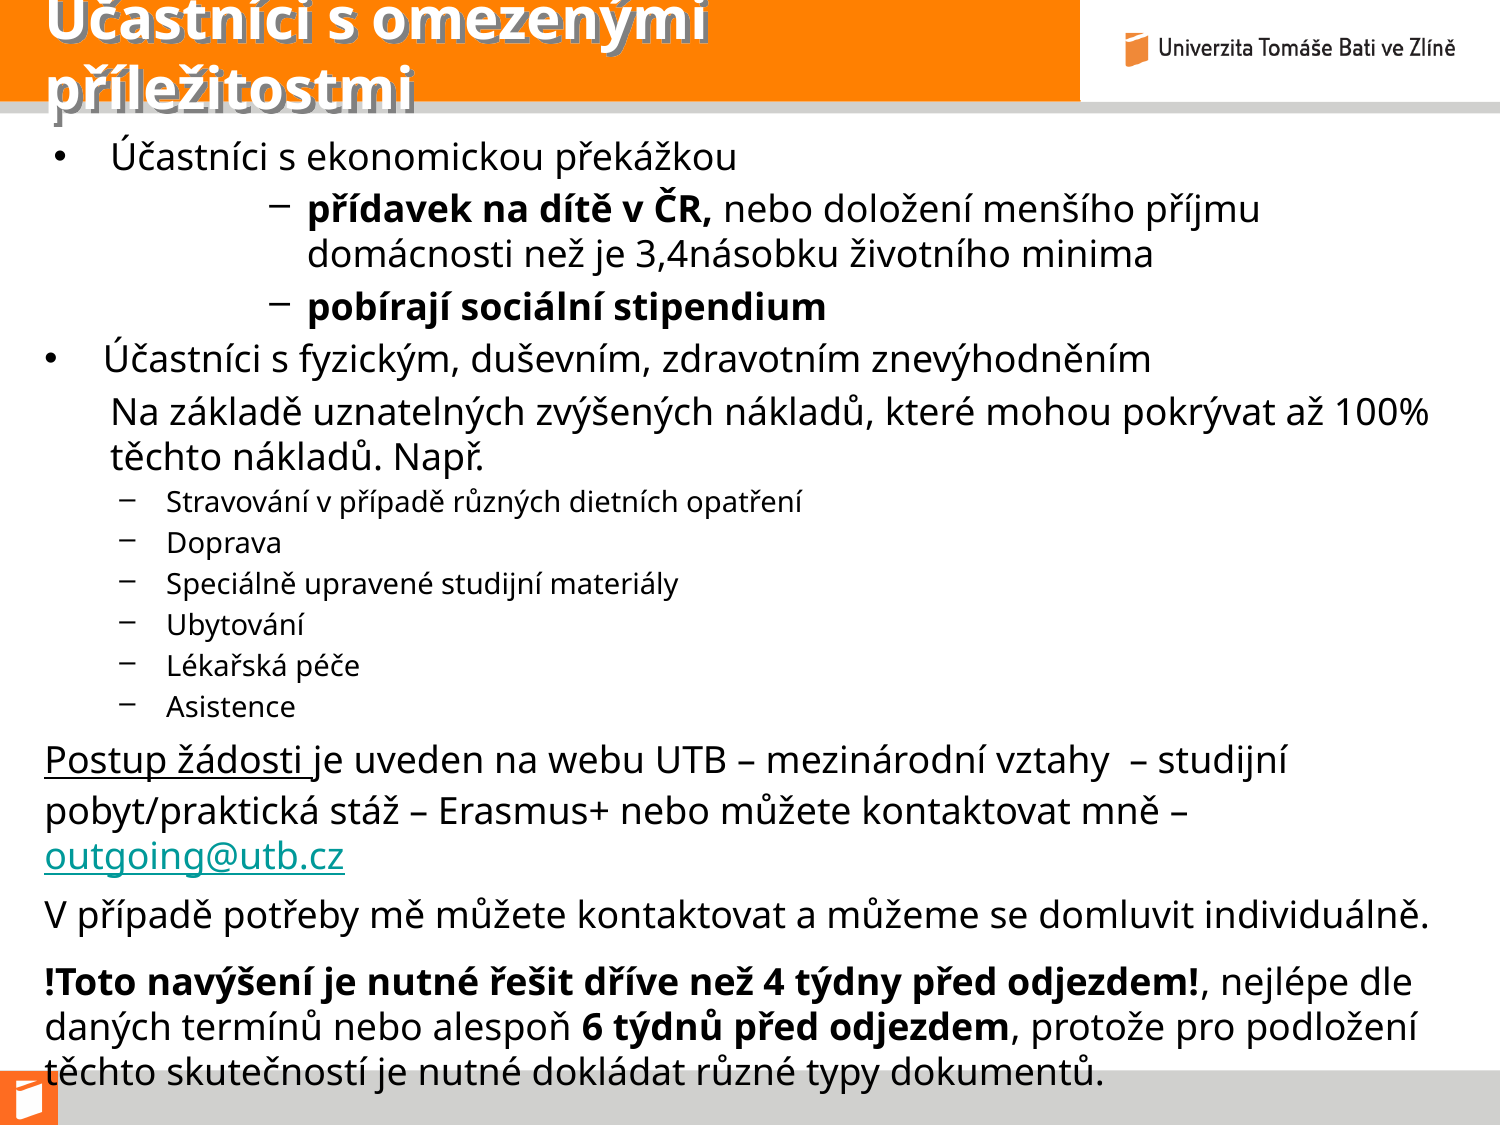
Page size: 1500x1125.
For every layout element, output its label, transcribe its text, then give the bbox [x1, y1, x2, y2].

picture [1081, 0, 1500, 100]
picture [0, 1071, 58, 1125]
title Účastníci s omezenými příležitostmi [0, 0, 1081, 103]
list Účastníci s ekonomickou překážkou přídavek na dítě v ČR, nebo doložení menšího příjmu domácnosti než je 3,4násobku životního minima pobírají sociální stipendium Účastníci s fyzickým, duševním, zdravotním znevýhodněním Na základě uznatelných zvýšených nákladů, které mohou pokrývat až 100% těchto nákladů. Např. Stravování v případě různých dietních opatření Doprava Speciálně upravené studijní materiály Ubytování Lékařská péče Asistence Postup žádosti je uveden na webu UTB – mezinárodní vztahy – studijní pobyt/praktická stáž – Erasmus+ nebo můžete kontaktovat mně – outgoing@utb.cz V případě potřeby mě můžete kontaktovat a můžeme se domluvit individuálně. !Toto navýšení je nutné řešit dříve než 4 týdny před odjezdem!, nejlépe dle daných termínů nebo alespoň 6 týdnů před odjezdem, protože pro podložení těchto skutečností je nutné dokládat různé typy dokumentů. [29, 125, 1460, 1048]
